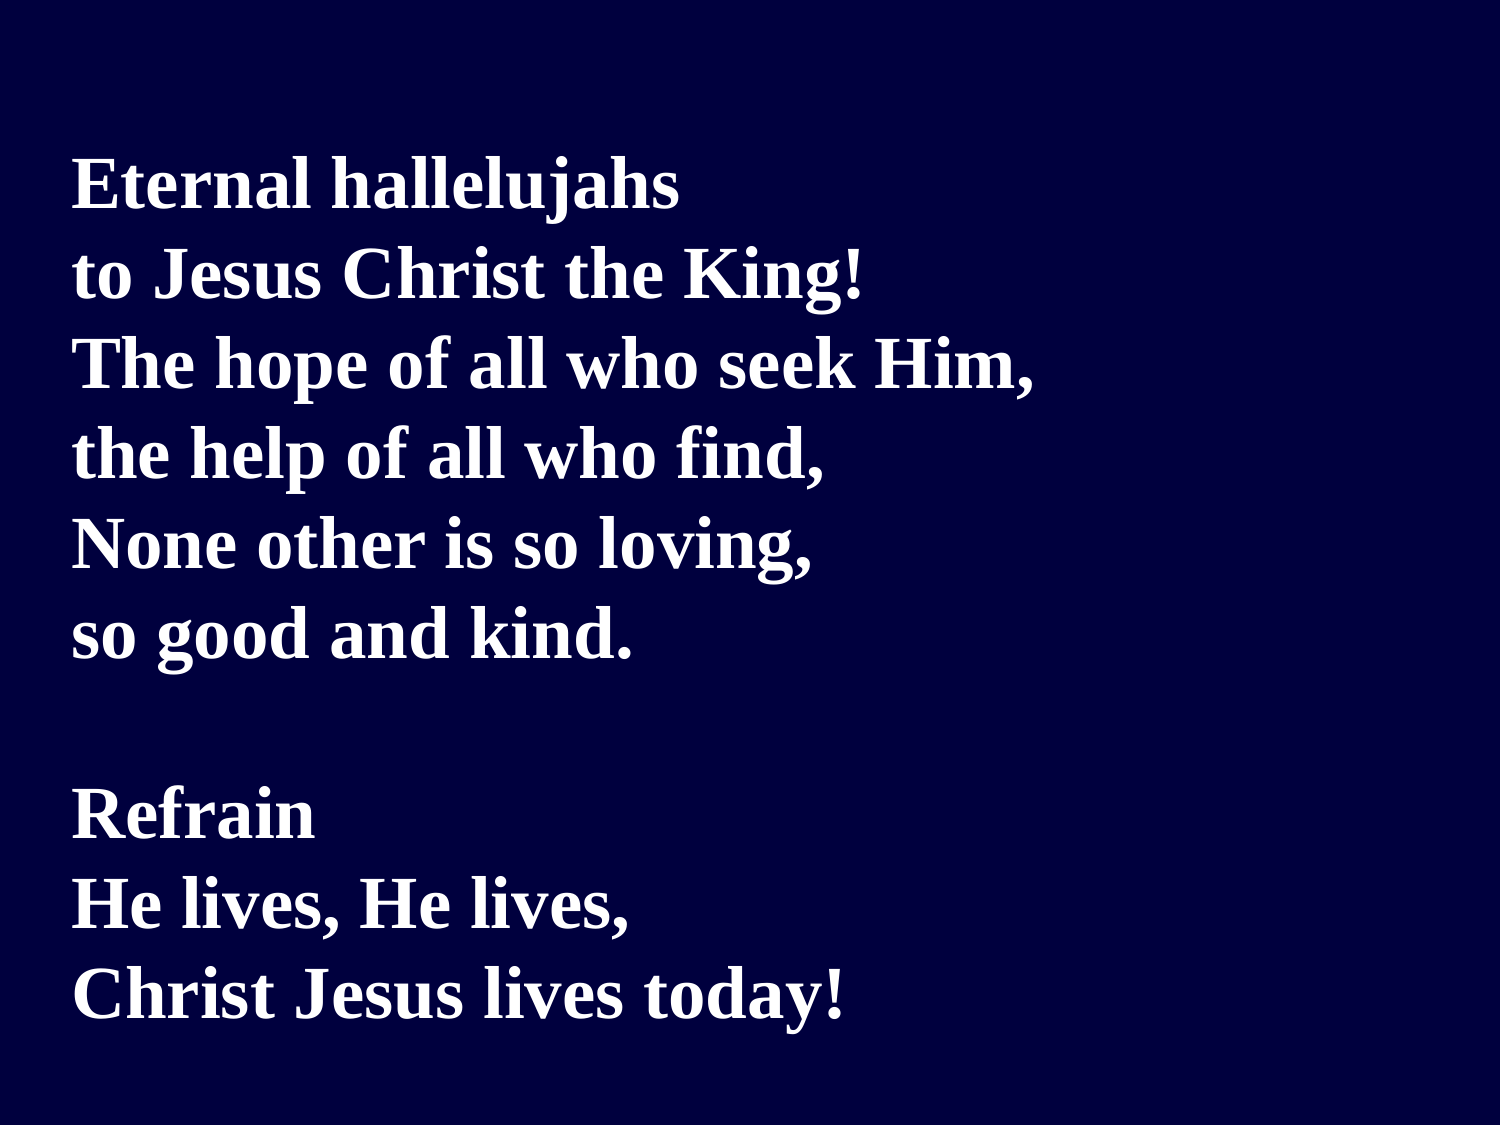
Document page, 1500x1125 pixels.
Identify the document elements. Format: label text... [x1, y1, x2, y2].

text_box Eternal hallelujahs to Jesus Christ the King! The hope of all who seek Him, the help of all who find, None other is so loving, so good and kind. Refrain He lives, He lives, Christ Jesus lives today! [37, 24, 1450, 1041]
